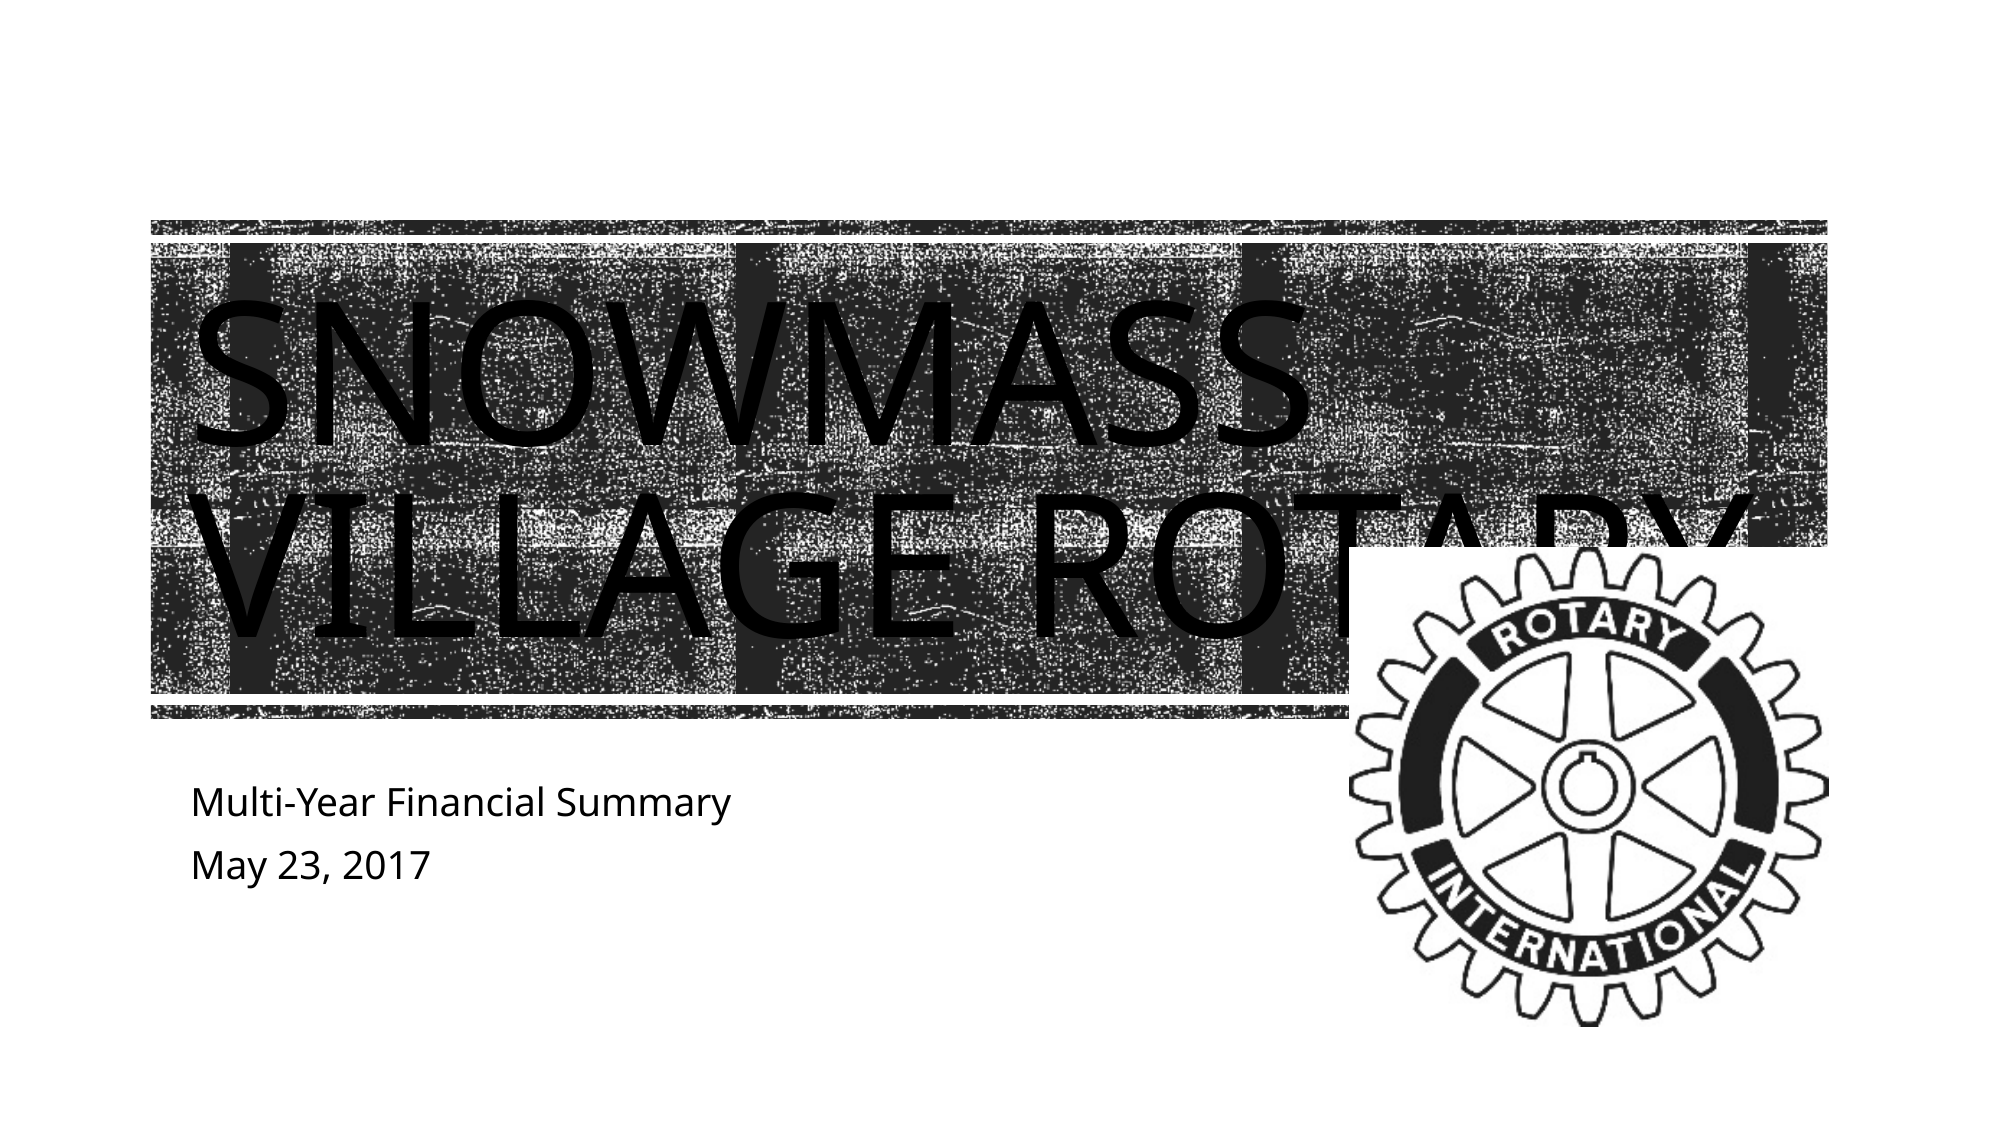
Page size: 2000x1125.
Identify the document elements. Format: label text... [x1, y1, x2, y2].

subtitle Multi-Year Financial Summary May 23, 2017 [175, 774, 1349, 896]
picture [1349, 547, 1829, 1027]
title Snowmass Village Rotary [172, 234, 1807, 733]
